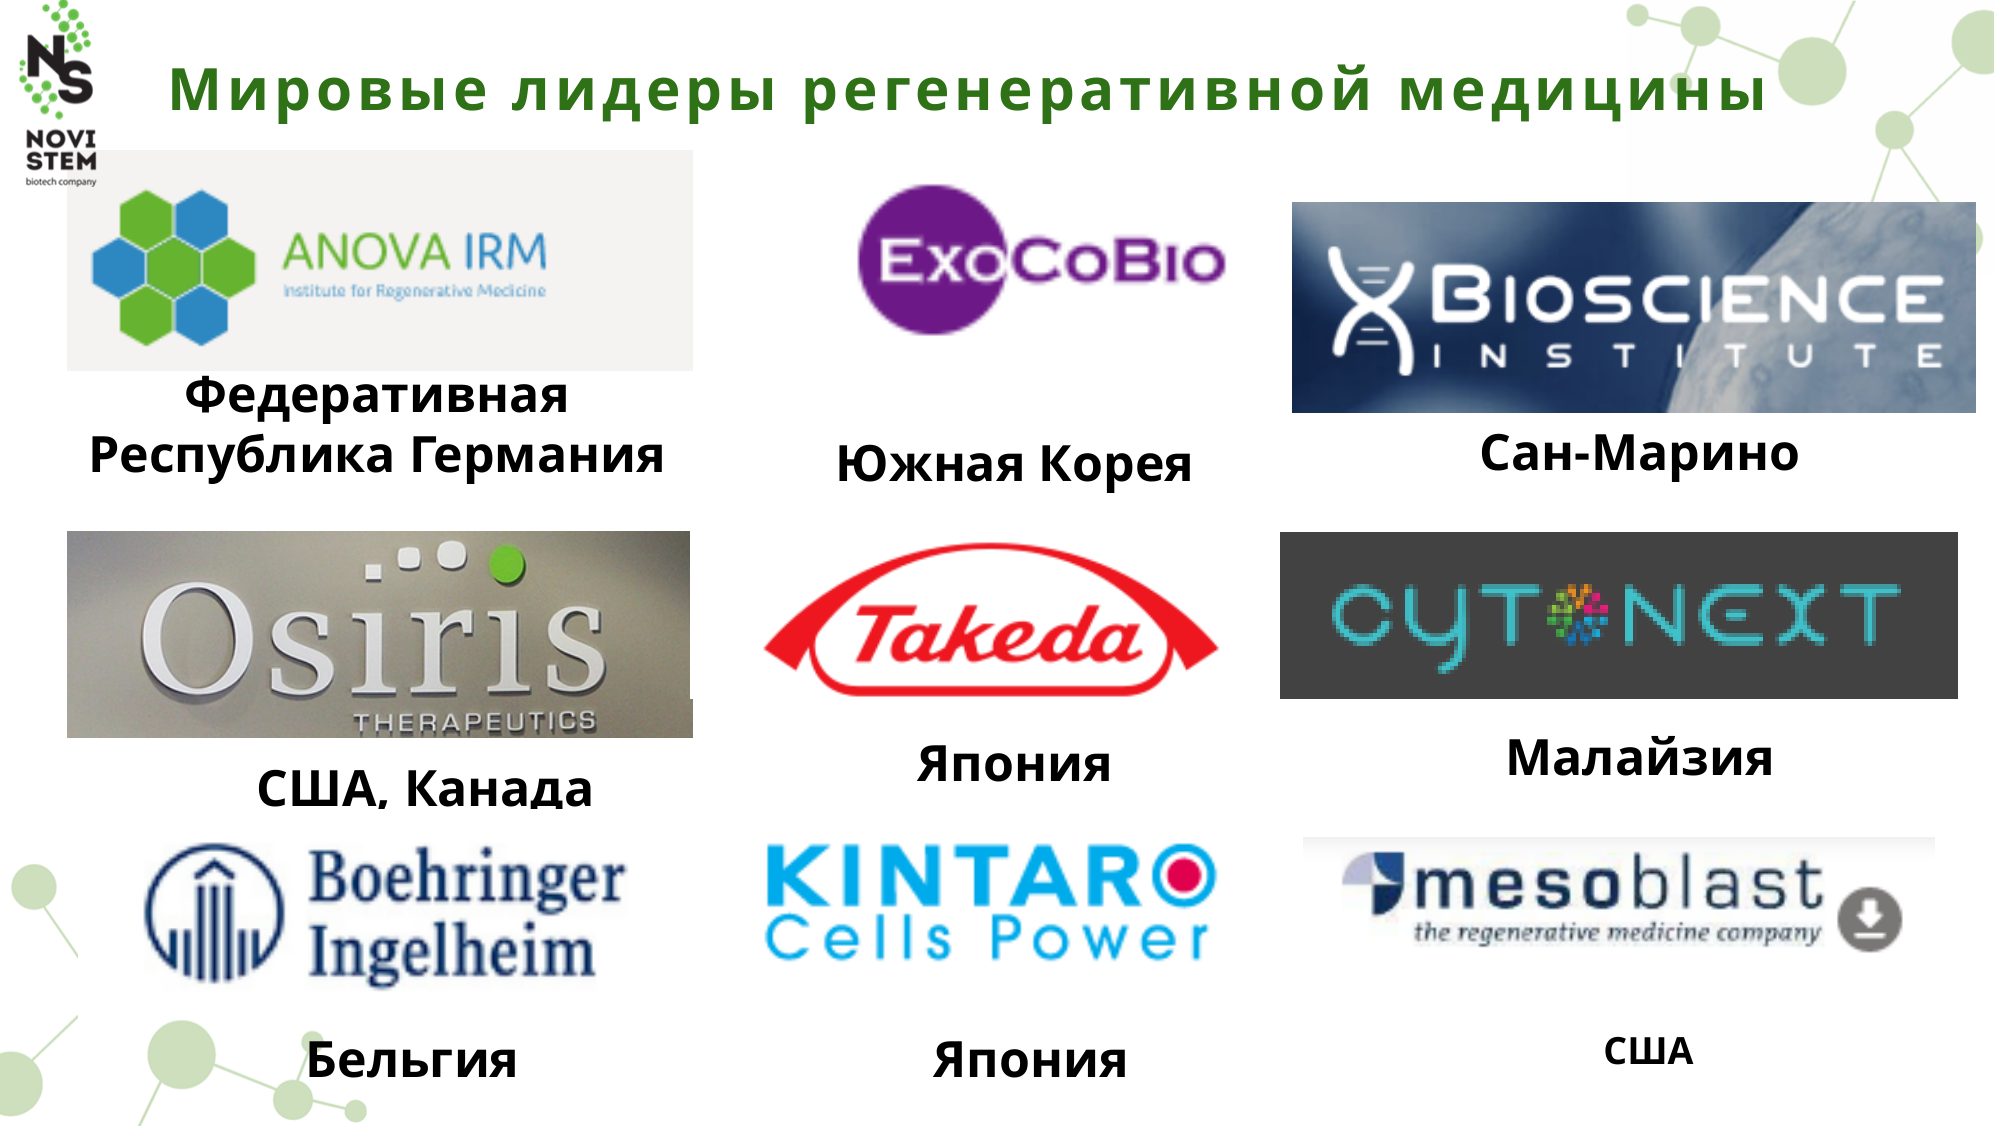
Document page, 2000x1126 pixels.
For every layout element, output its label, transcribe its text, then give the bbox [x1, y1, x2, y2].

text_box Бельгия [368, 1021, 535, 1095]
picture [1303, 836, 1935, 977]
text_box США [1588, 1019, 1709, 1080]
text_box США, Канада [241, 749, 610, 808]
picture [1291, 0, 1994, 414]
picture [67, 507, 1278, 738]
picture [0, 808, 693, 1126]
text_box Мировые лидеры регенеративной медицины [152, 44, 1625, 130]
text_box Япония [918, 1019, 1144, 1095]
picture [1280, 531, 1958, 699]
text_box Федеративная Республика Германия [65, 355, 690, 490]
picture [0, 0, 693, 371]
picture [757, 156, 1272, 359]
text_box Сан-Марино [1465, 414, 1815, 488]
text_box Япония [902, 723, 1128, 799]
text_box Южная Корея [821, 423, 1210, 499]
text_box Малайзия [1490, 717, 1790, 793]
picture [740, 824, 1241, 985]
